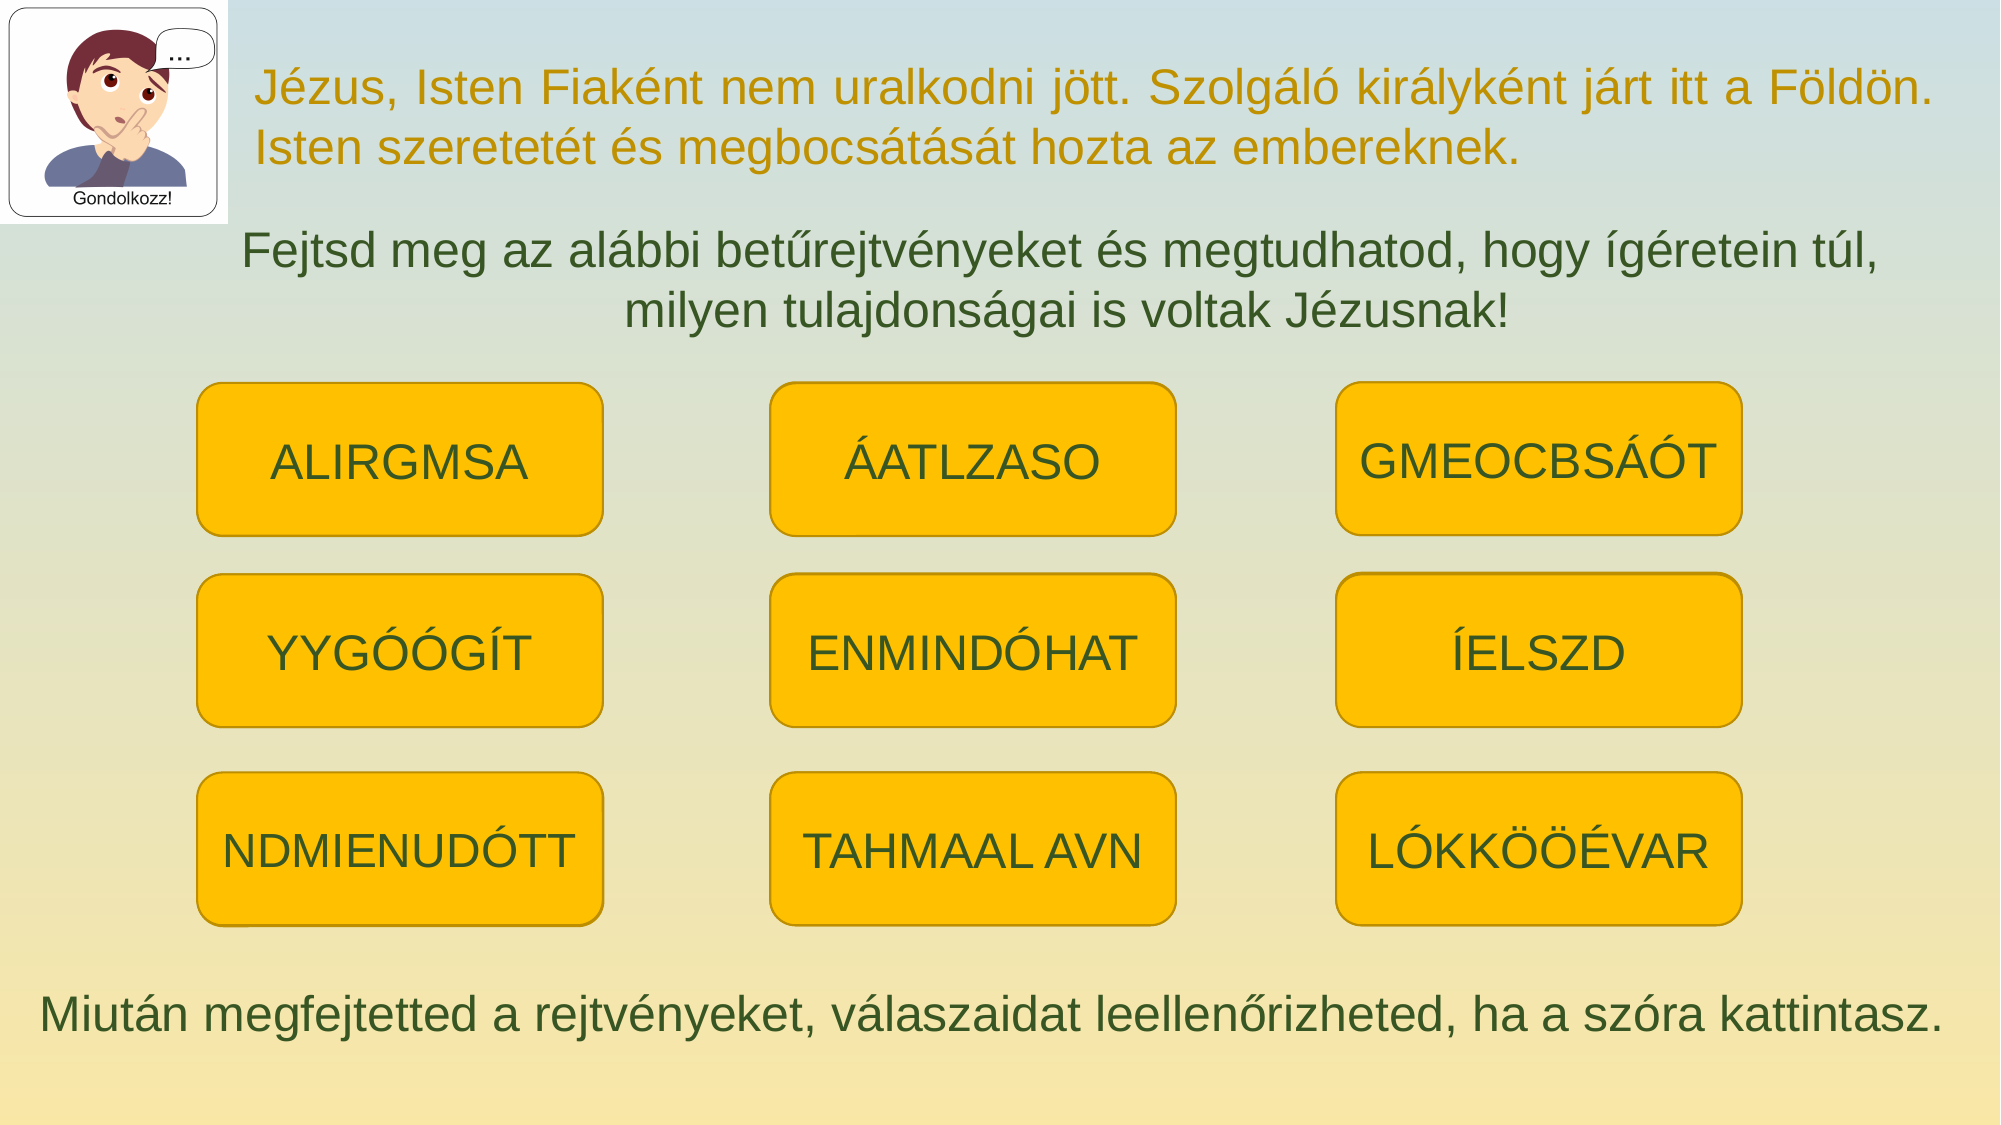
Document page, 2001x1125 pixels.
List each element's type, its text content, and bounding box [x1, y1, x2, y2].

text_box ÁATLZASO [769, 382, 1177, 538]
text_box LÓKKÖÖÉVAR [1335, 771, 1743, 927]
text_box Miután megfejtetted a rejtvényeket, válaszaidat leellenőrizheted, ha a szóra kattintasz. [0, 973, 2000, 1049]
text_box NDMIENUDÓTT [196, 771, 604, 927]
text_box GMEOCBSÁÓT [1335, 381, 1743, 537]
text_box Fejtsd meg az alábbi betűrejtvényeket és megtudhatod, hogy ígéretein túl, milyen tulajdonságai is voltak Jézusnak! [104, 210, 2000, 345]
text_box YYGÓÓGÍT [196, 573, 604, 729]
text_box Jézus, Isten Fiaként nem uralkodni jött. Szolgáló királyként járt itt a Földön. Isten szeretetét és megbocsátását hozta az embereknek. [239, 46, 1951, 182]
text_box ÍELSZD [1335, 573, 1743, 729]
text_box ENMINDÓHAT [769, 573, 1177, 729]
text_box TAHMAAL AVN [769, 771, 1177, 927]
text_box ALIRGMSA [196, 381, 604, 537]
picture [0, 0, 228, 224]
